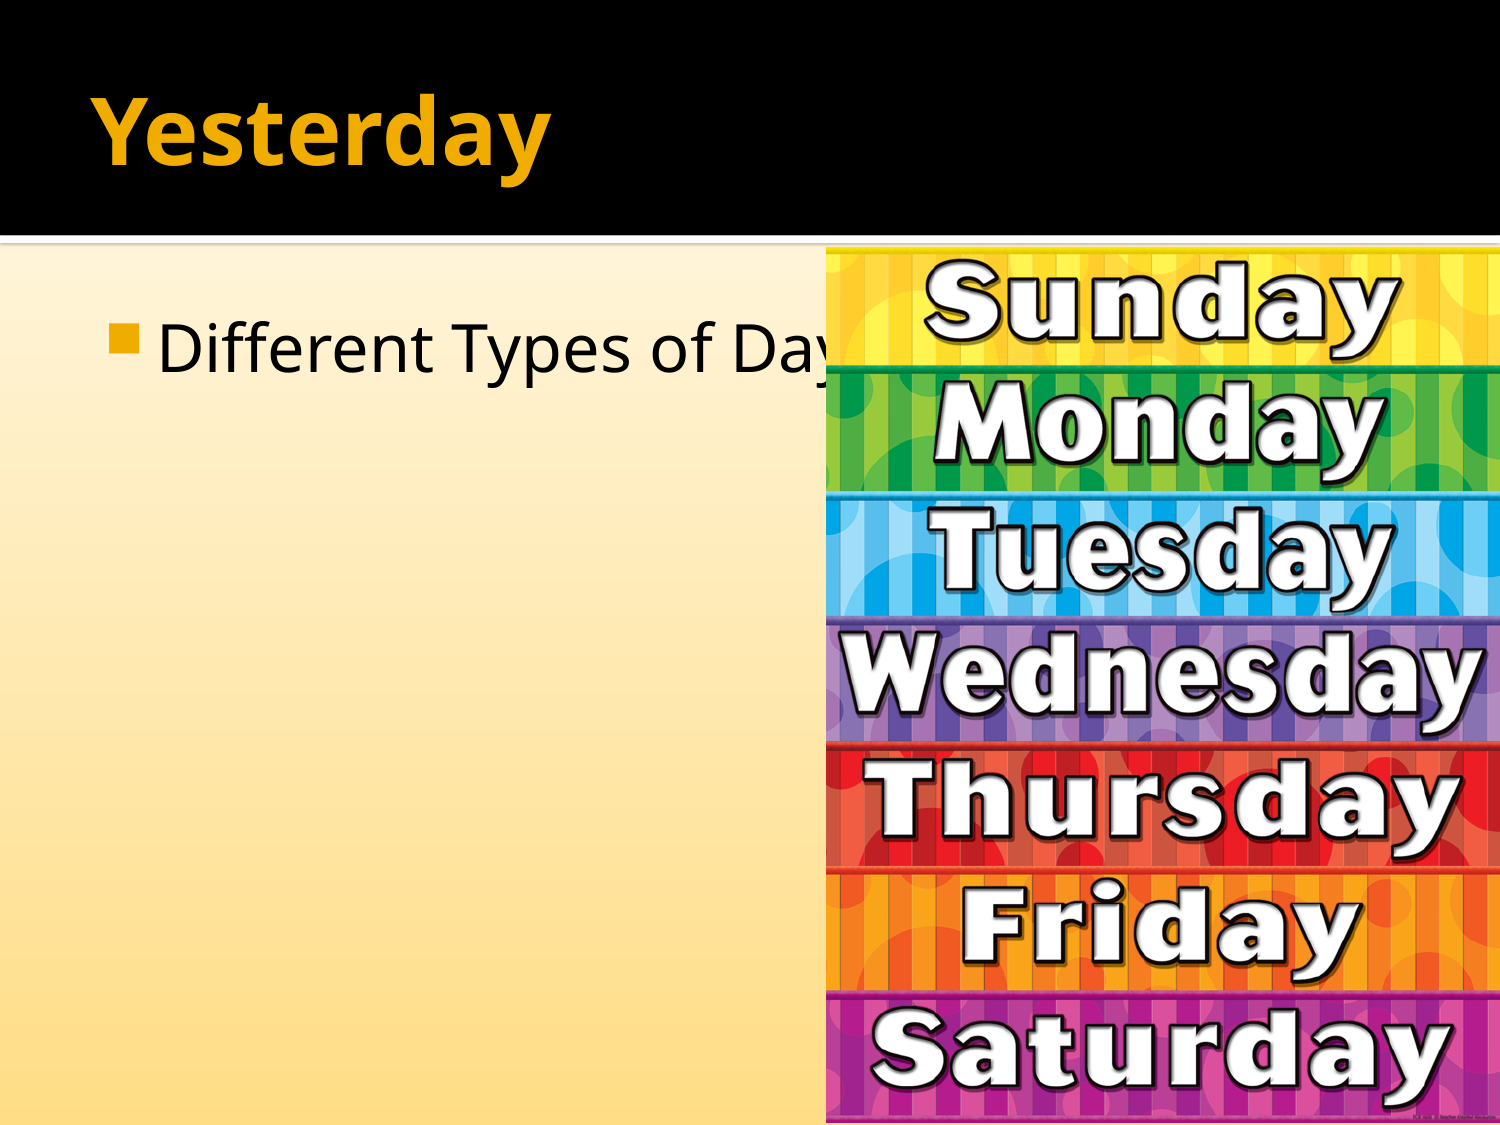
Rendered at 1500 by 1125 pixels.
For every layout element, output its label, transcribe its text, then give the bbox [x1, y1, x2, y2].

title Yesterday [75, 25, 1425, 231]
list Different Types of Days [75, 291, 719, 1050]
picture [724, 247, 1500, 1123]
